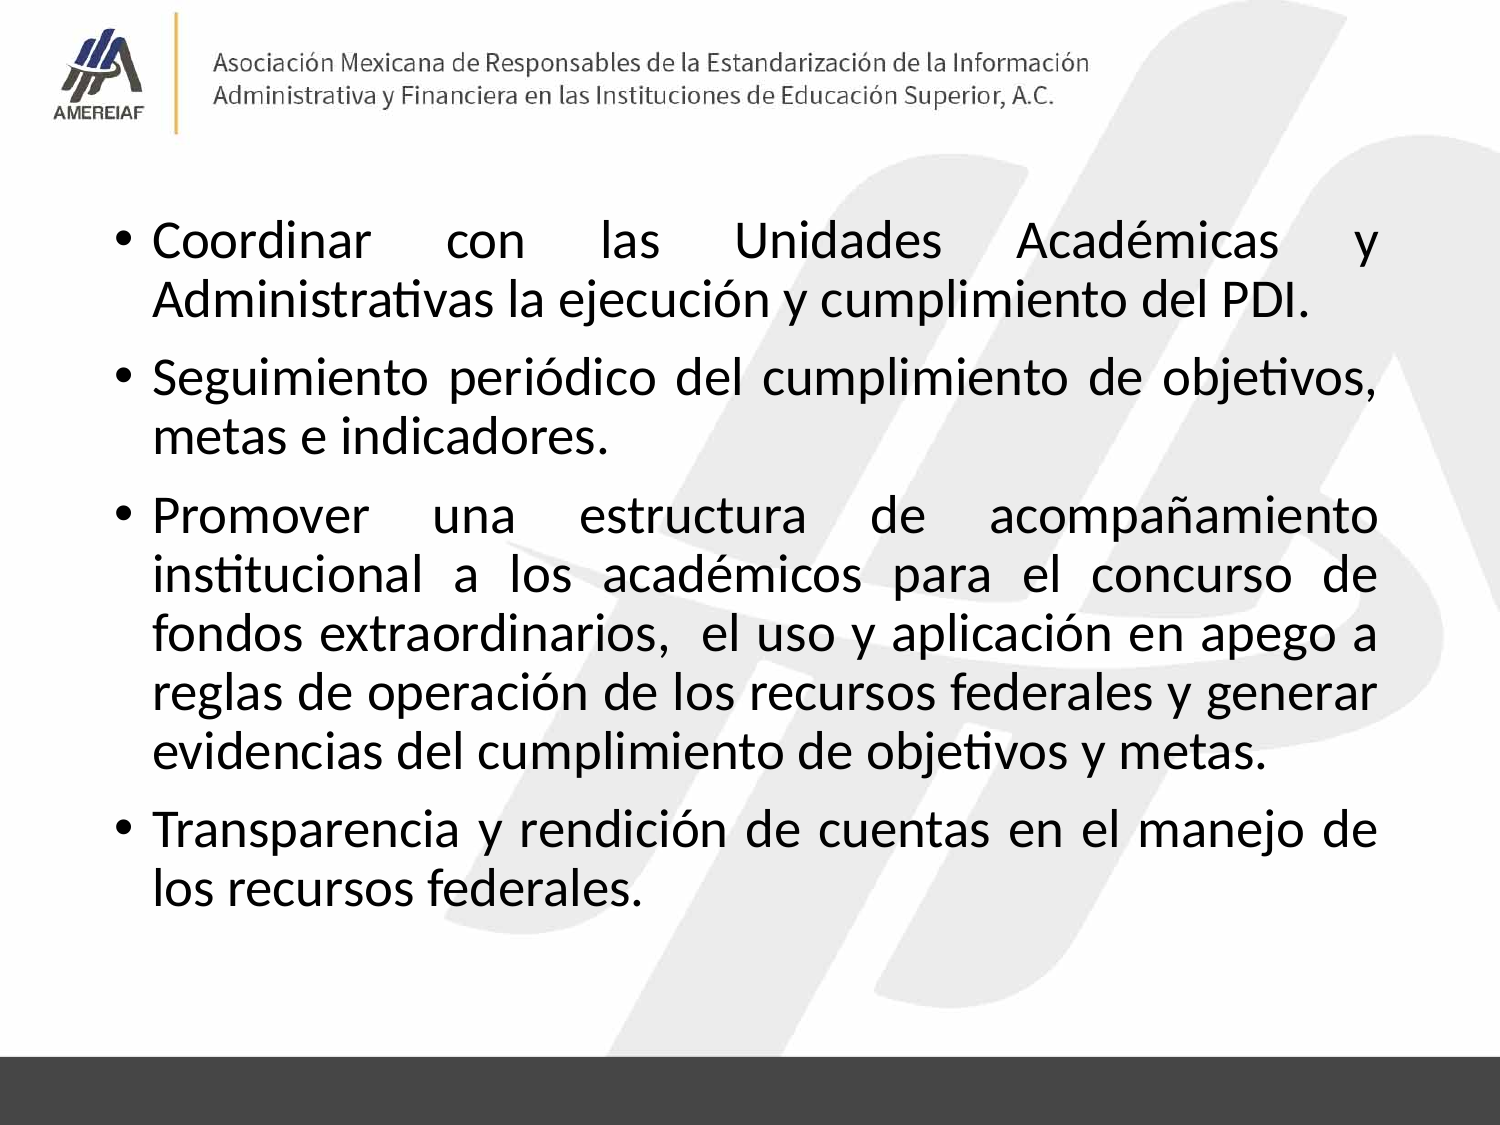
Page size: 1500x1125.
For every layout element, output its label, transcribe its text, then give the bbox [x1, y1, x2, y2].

picture [0, 0, 1500, 1125]
list Coordinar con las Unidades Académicas y Administrativas la ejecución y cumplimiento del PDI. Seguimiento periódico del cumplimiento de objetivos, metas e indicadores. Promover una estructura de acompañamiento institucional a los académicos para el concurso de fondos extraordinarios, el uso y aplicación en apego a reglas de operación de los recursos federales y generar evidencias del cumplimiento de objetivos y metas. Transparencia y rendición de cuentas en el manejo de los recursos federales. [99, 203, 1395, 987]
